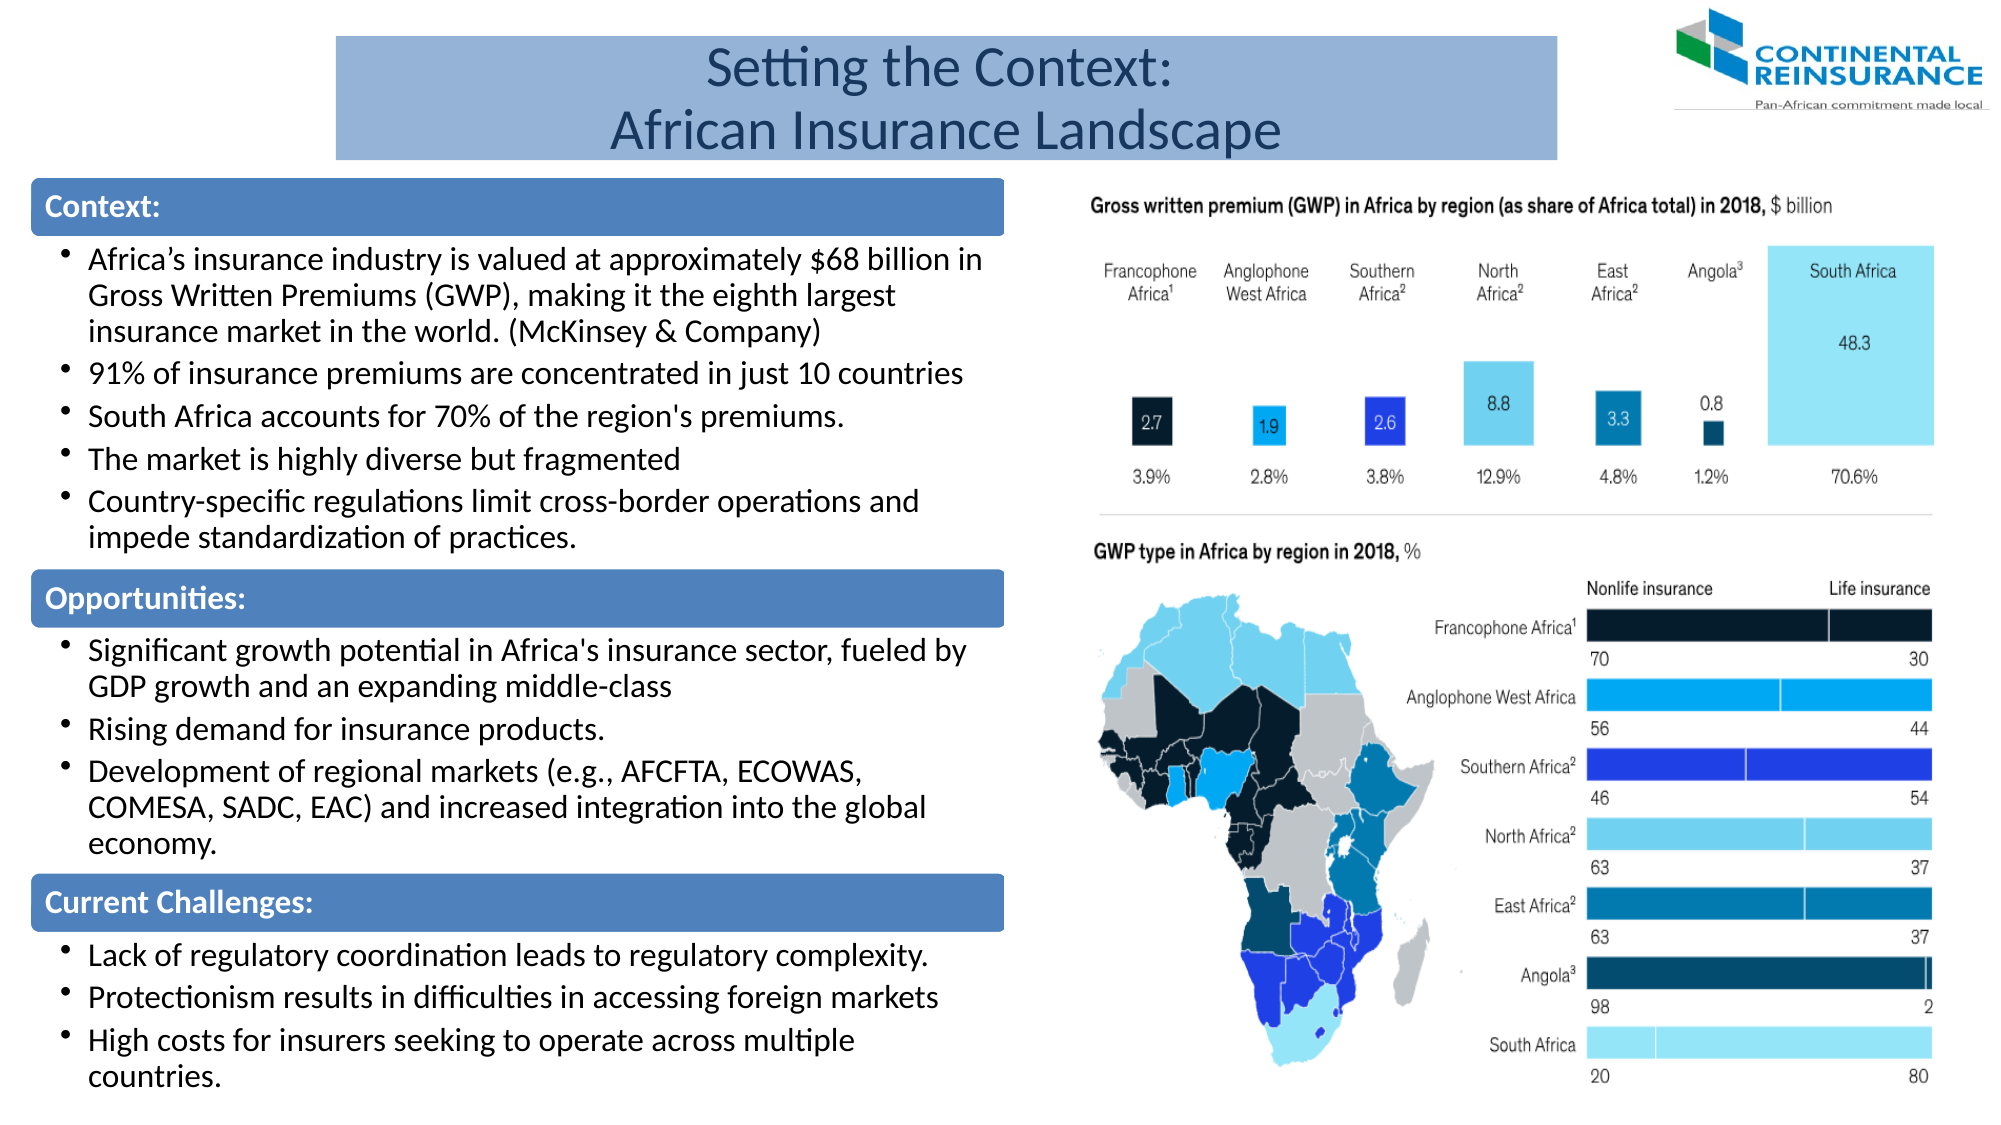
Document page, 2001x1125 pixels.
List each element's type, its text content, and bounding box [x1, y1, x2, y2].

title Setting the Context: African Insurance Landscape [335, 36, 1558, 161]
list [1004, 164, 1974, 1098]
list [28, 175, 1001, 1103]
picture [1674, 7, 1990, 110]
